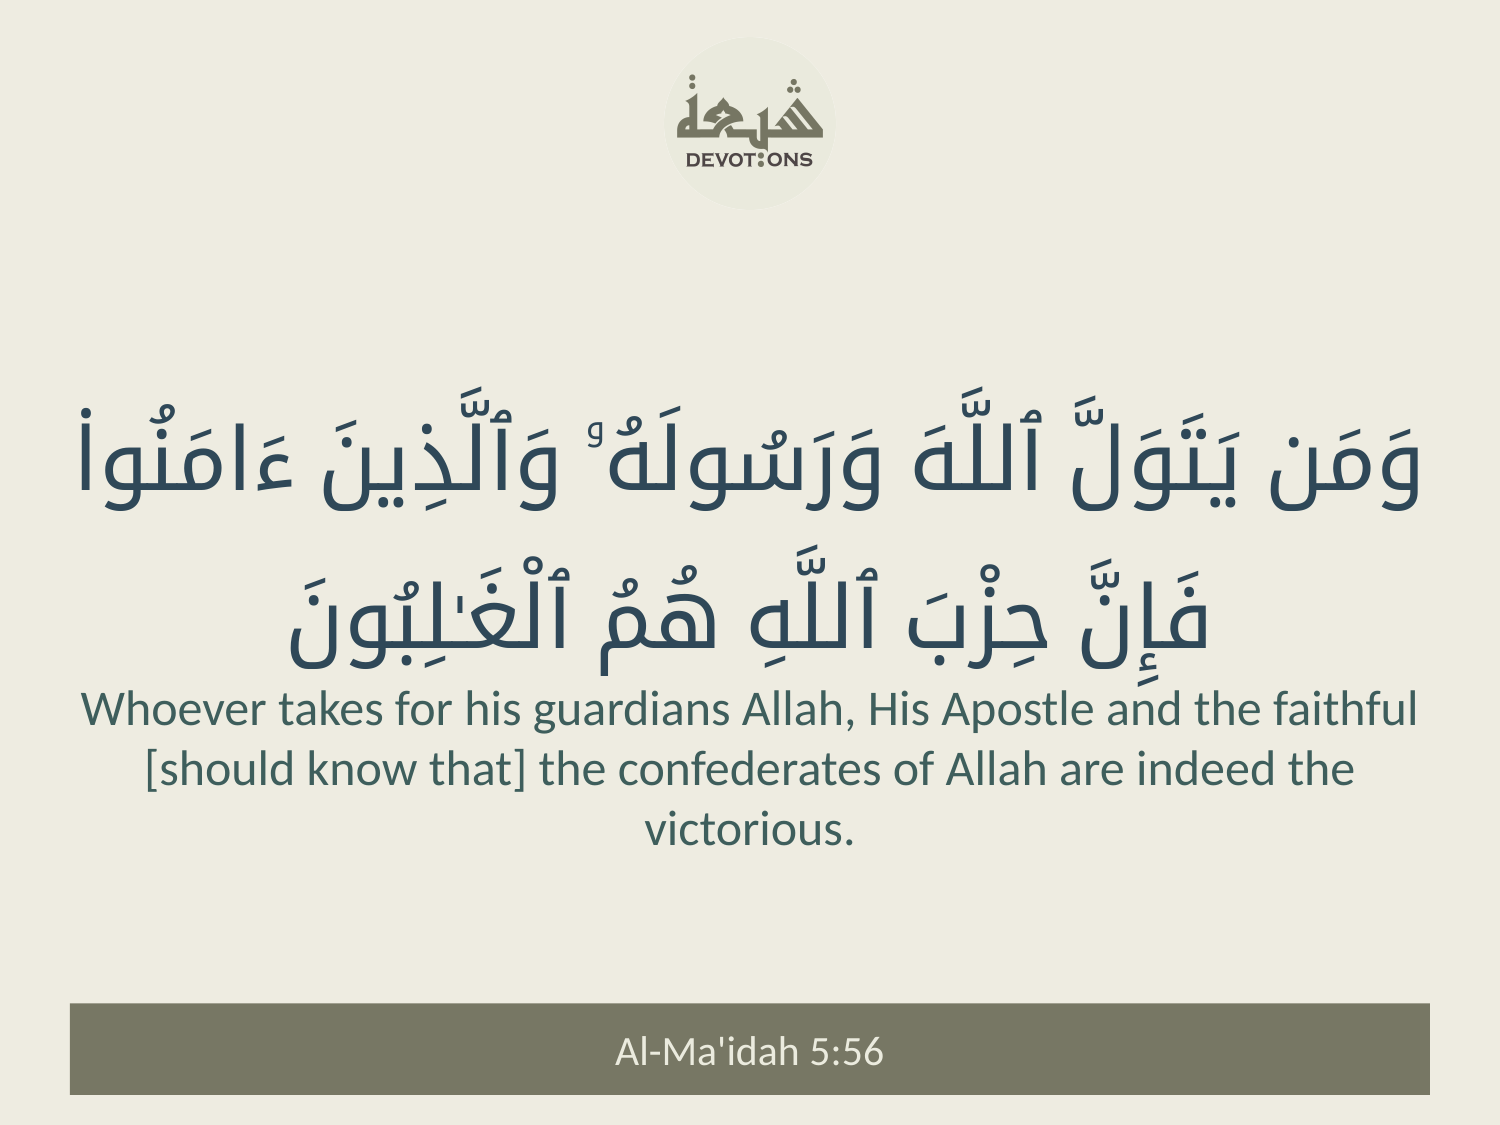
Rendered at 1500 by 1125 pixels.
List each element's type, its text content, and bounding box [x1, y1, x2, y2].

list وَمَن يَتَوَلَّ ٱللَّهَ وَرَسُولَهُۥ وَٱلَّذِينَ ءَامَنُوا۟ فَإِنَّ حِزْبَ ٱللَّهِ هُمُ ٱلْغَـٰلِبُونَ Whoever takes for his guardians Allah, His Apostle and the faithful [should know that] the confederates of Allah are indeed the victorious. [69, 203, 1430, 1003]
picture [656, 29, 844, 203]
list Al-Ma'idah 5:56 [69, 1003, 1430, 1095]
